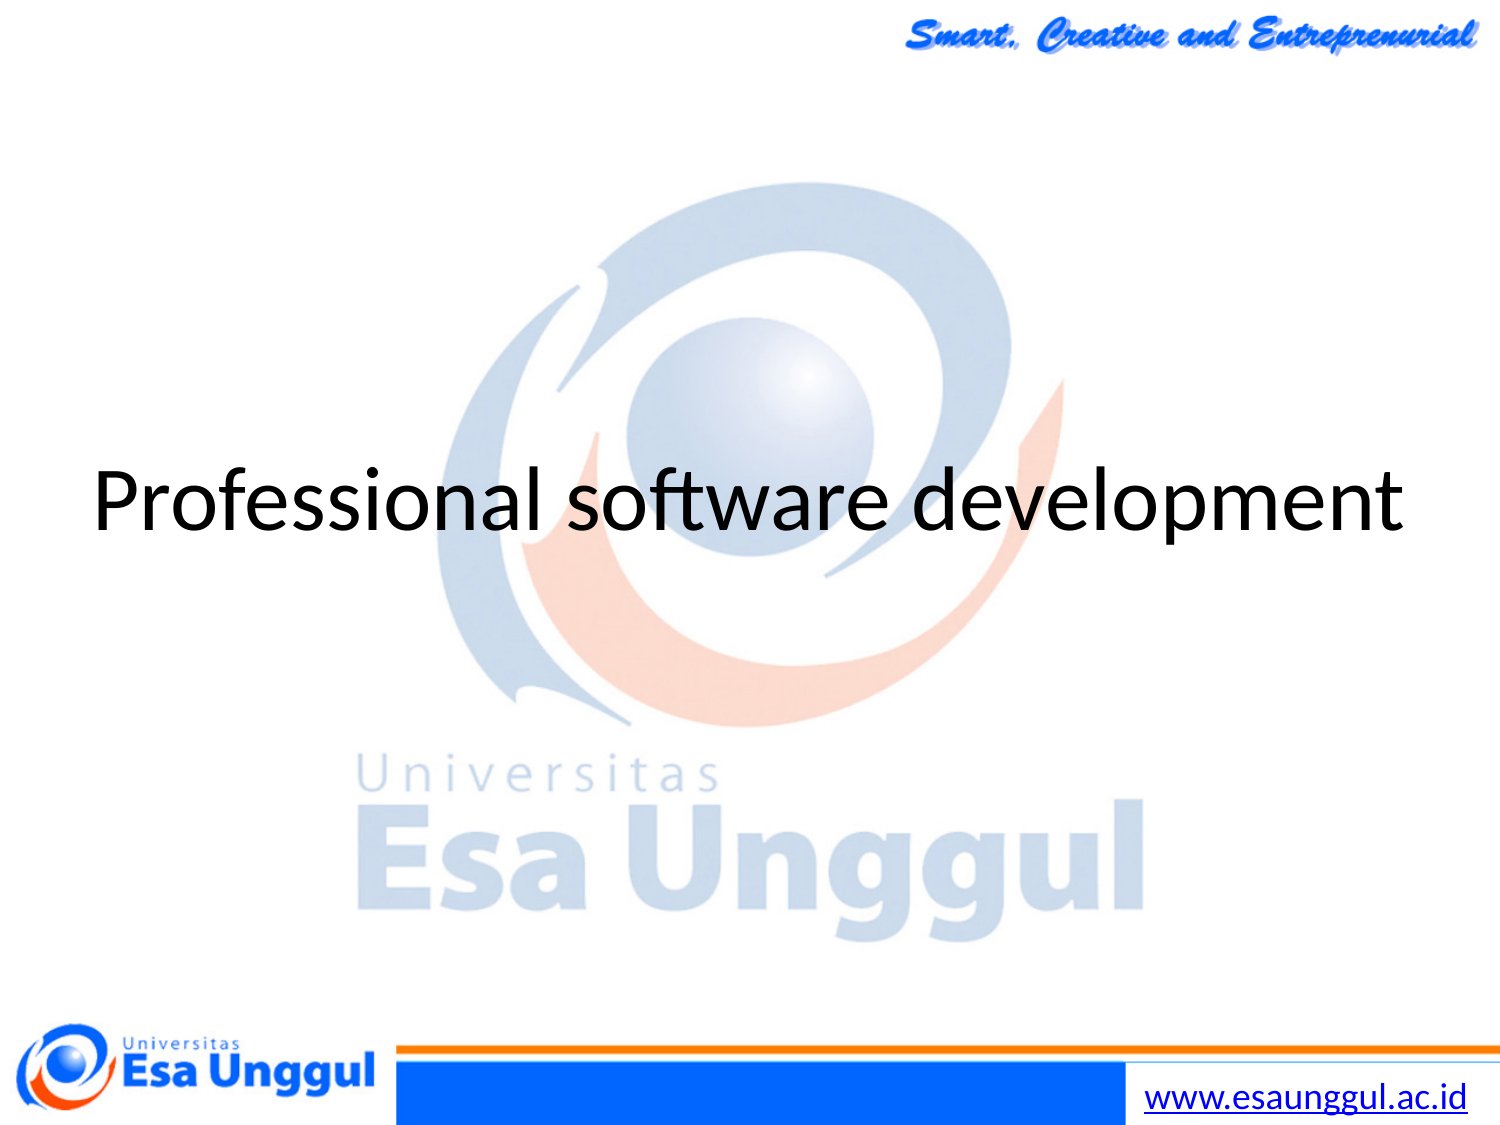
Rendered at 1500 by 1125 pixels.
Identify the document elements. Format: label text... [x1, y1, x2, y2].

picture [0, 619, 1500, 1125]
picture [0, 0, 1500, 430]
title Professional software development [0, 430, 1500, 619]
